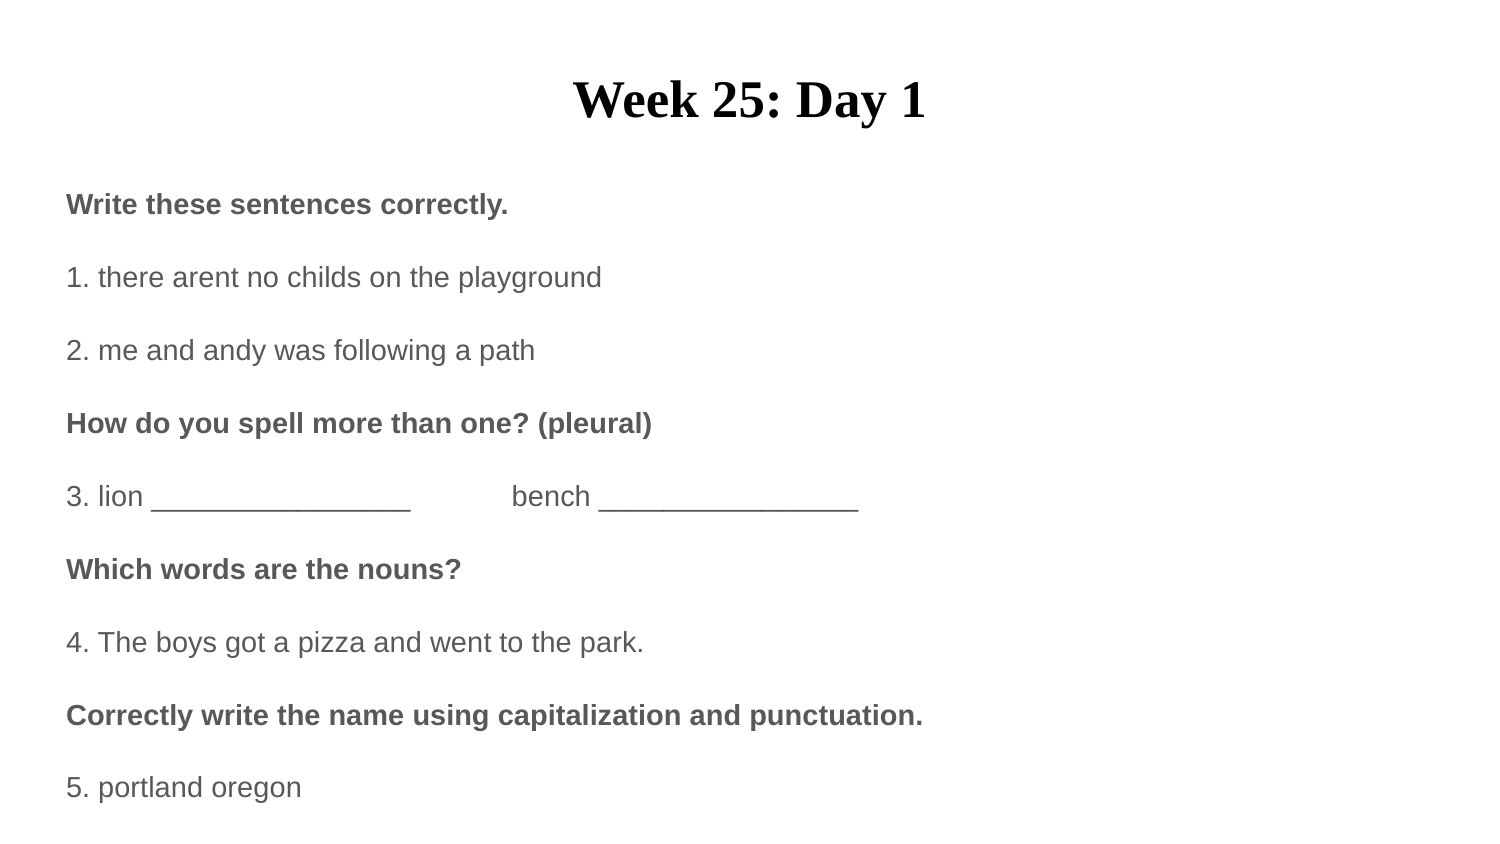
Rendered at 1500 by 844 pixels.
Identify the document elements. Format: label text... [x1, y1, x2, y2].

list Write these sentences correctly. 1. there arent no childs on the playground 2. me and andy was following a path How do you spell more than one? (pleural) 3. lion ________________ bench ________________ Which words are the nouns? 4. The boys got a pizza and went to the park. Correctly write the name using capitalization and punctuation. 5. portland oregon [50, 165, 1450, 821]
title Week 25: Day 1 [50, 49, 1450, 145]
